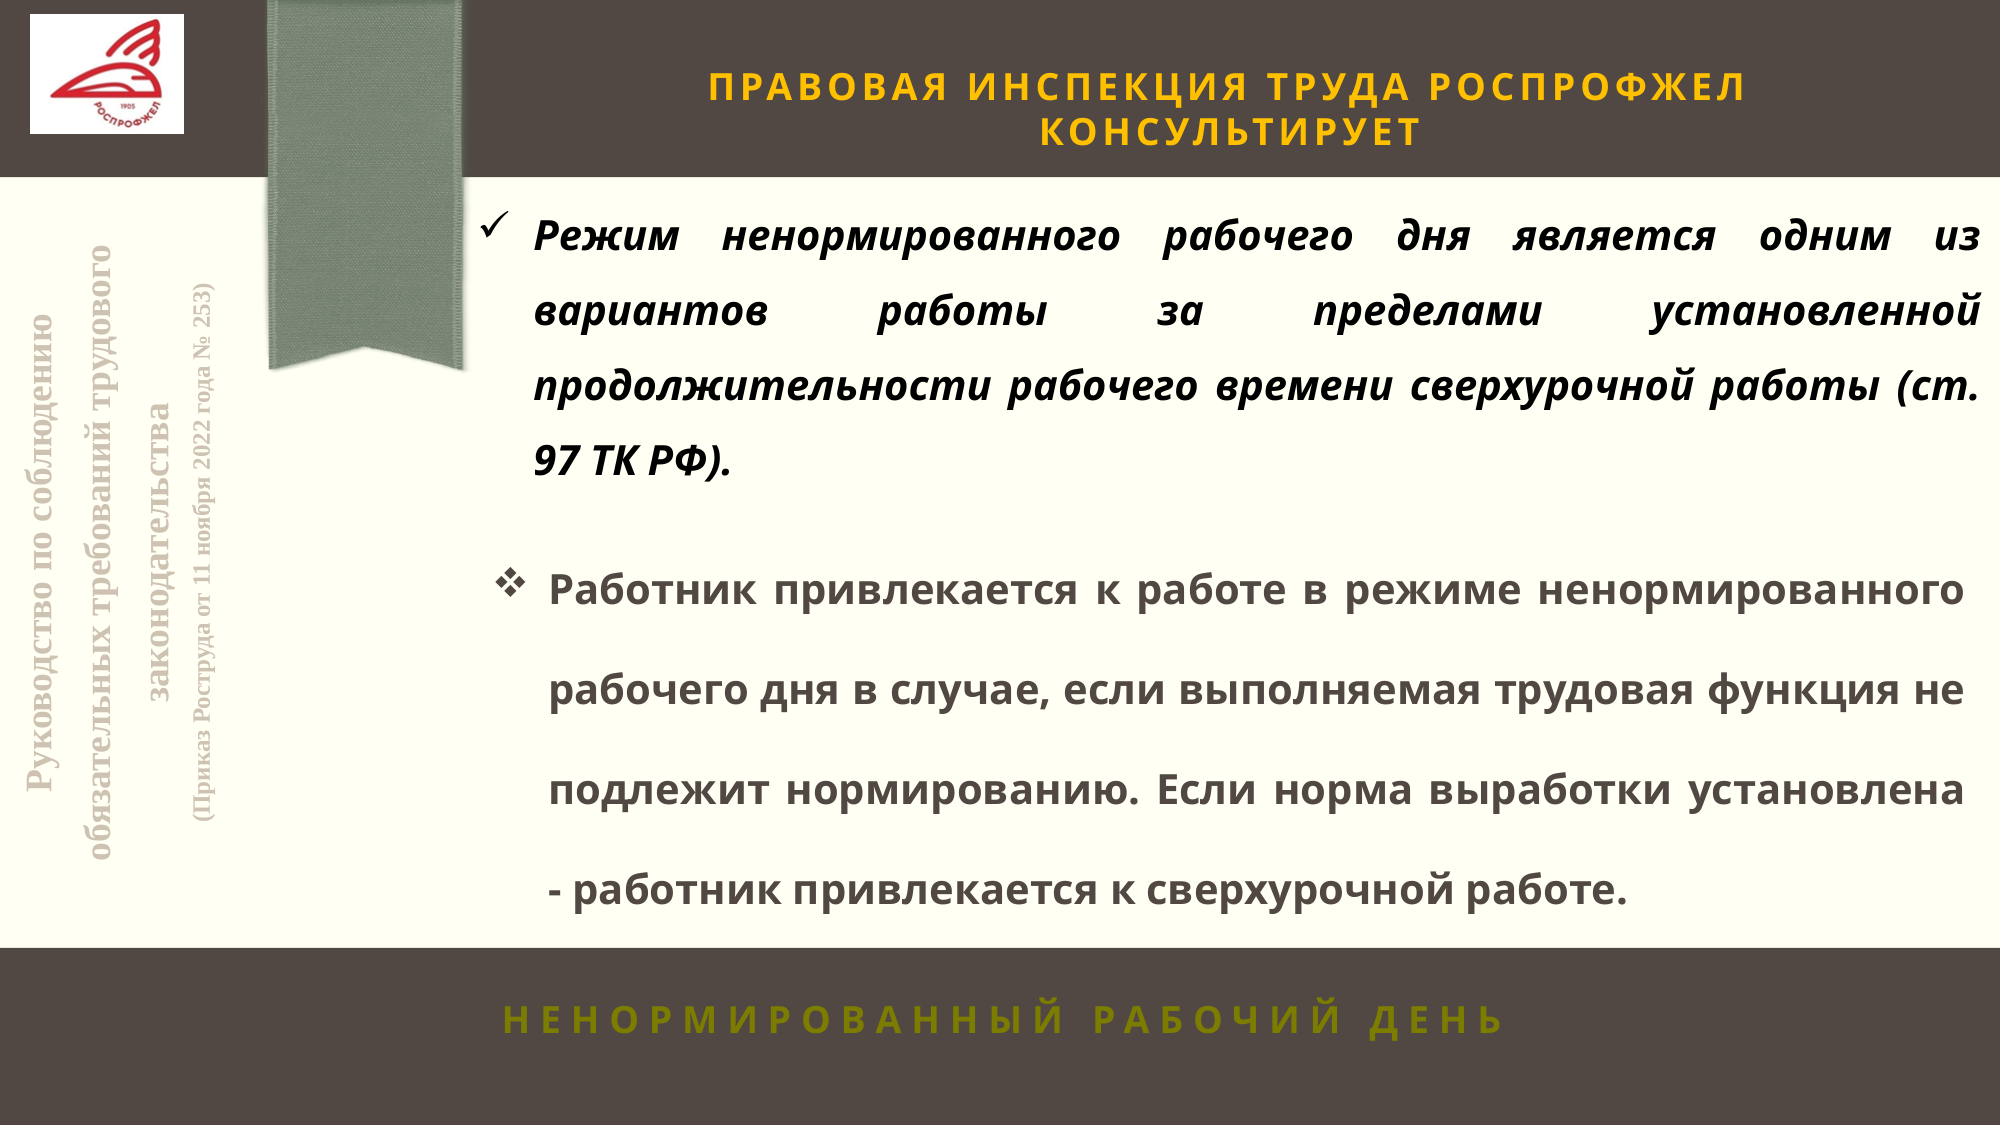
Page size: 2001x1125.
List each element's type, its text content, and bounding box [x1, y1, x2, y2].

text_box Правовая инспекция труда РОСПРОФЖЕЛ консультирует [510, 55, 1948, 161]
picture [30, 14, 184, 134]
text_box Работник привлекается к работе в режиме ненормированного рабочего дня в случае, если выполняемая трудовая функция не подлежит нормированию. Если норма выработки установлена - работник привлекается к сверхурочной работе. [477, 505, 1982, 921]
text_box Руководство по соблюдению обязательных требований трудового законодательства (Приказ Роструда от 11 ноября 2022 года № 253) [0, 182, 223, 924]
subtitle Ненормированный рабочий день [56, 993, 1948, 1106]
title Режим ненормированного рабочего дня является одним из вариантов работы за пределами установленной продолжительности рабочего времени сверхурочной работы (ст. 97 ТК РФ). [477, 178, 1982, 490]
